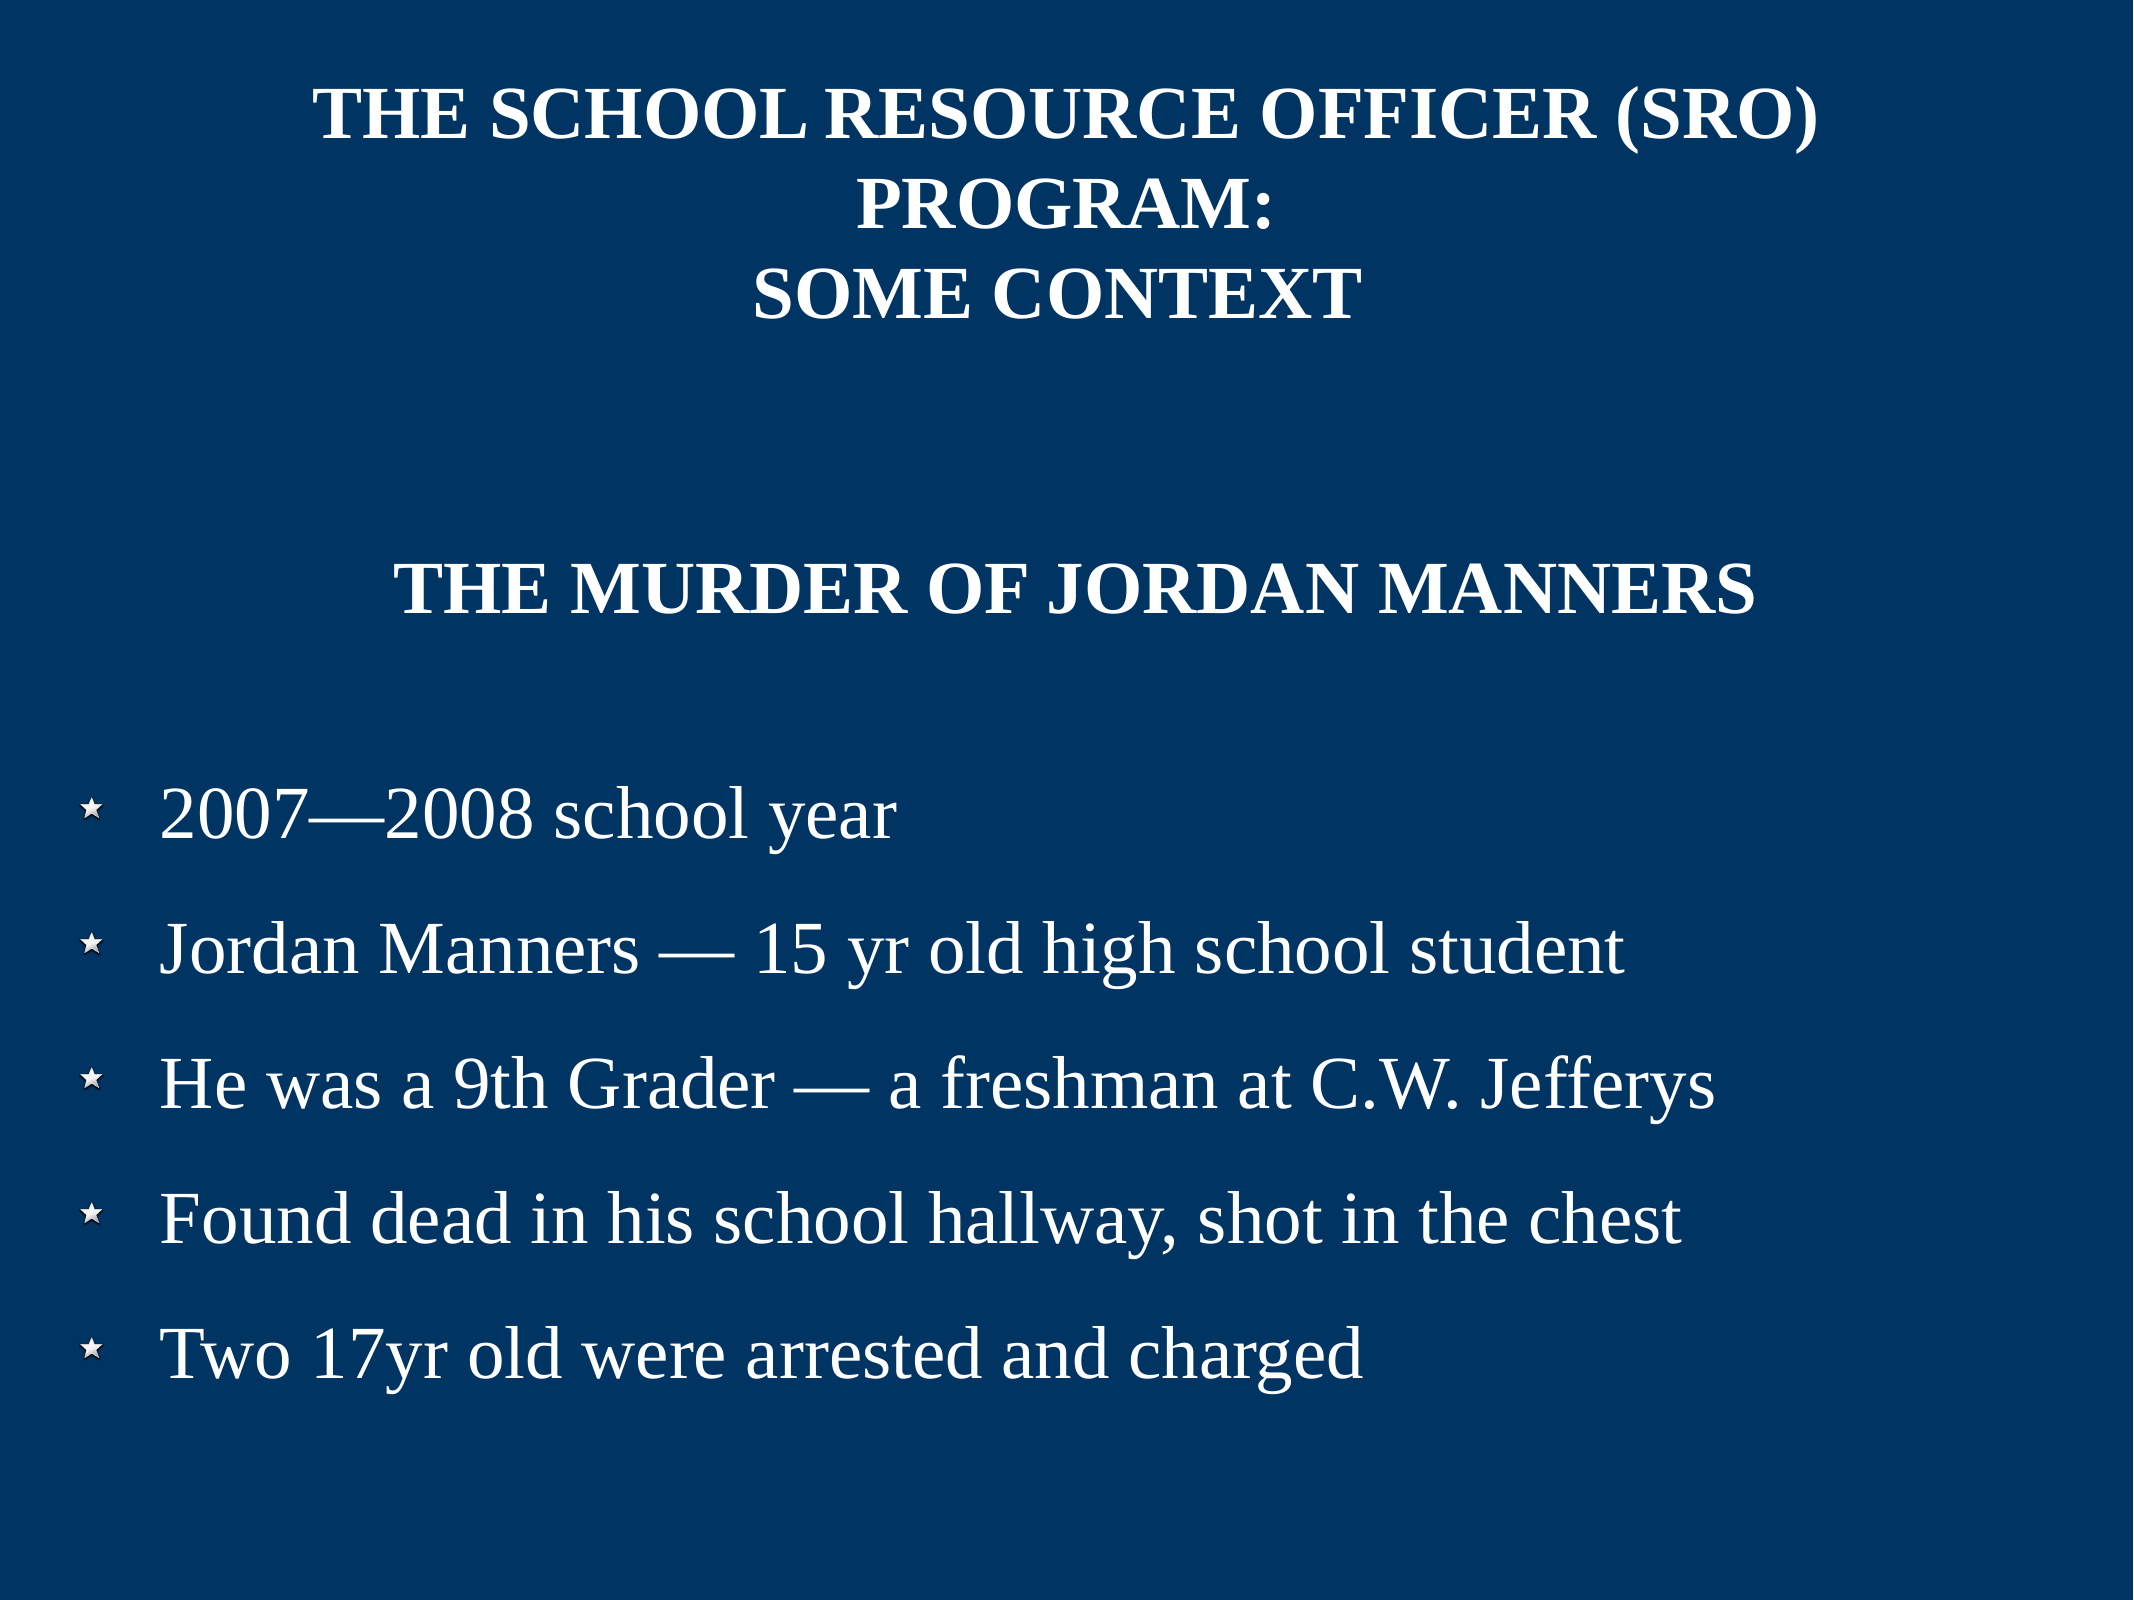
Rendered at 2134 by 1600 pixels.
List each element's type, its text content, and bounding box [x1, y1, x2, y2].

list The Murder of Jordan Manners 2007—2008 school year Jordan Manners — 15 yr old high school student He was a 9th Grader — a freshman at C.W. Jefferys Found dead in his school hallway, shot in the chest Two 17yr old were arrested and charged [69, 386, 2065, 1457]
picture [78, 1335, 105, 1363]
picture [78, 930, 105, 958]
picture [78, 1200, 105, 1228]
title The School Resource Officer (SRO) Program: Some context [155, 41, 1978, 356]
picture [78, 795, 105, 823]
picture [78, 1065, 105, 1093]
